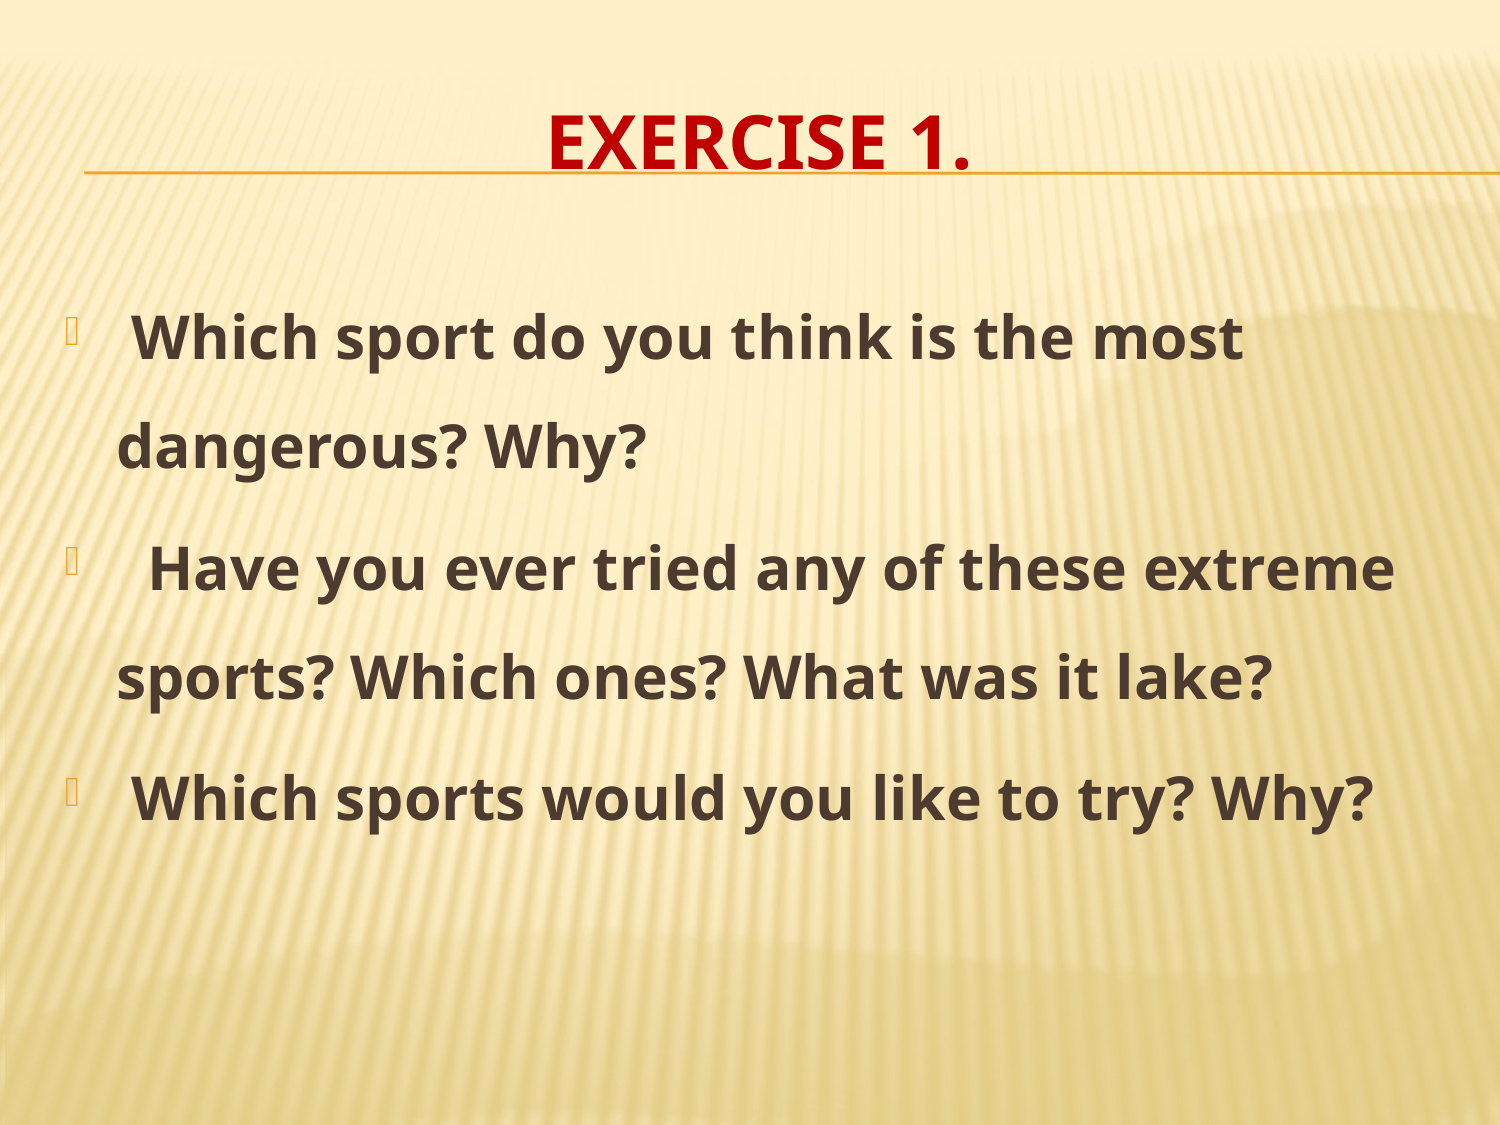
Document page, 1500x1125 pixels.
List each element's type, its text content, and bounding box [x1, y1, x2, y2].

title Exercise 1. [46, 70, 1472, 208]
list Which sport do you think is the most dangerous? Why? Have you ever tried any of these extreme sports? Which ones? What was it lake? Which sports would you like to try? Why? [50, 254, 1475, 998]
